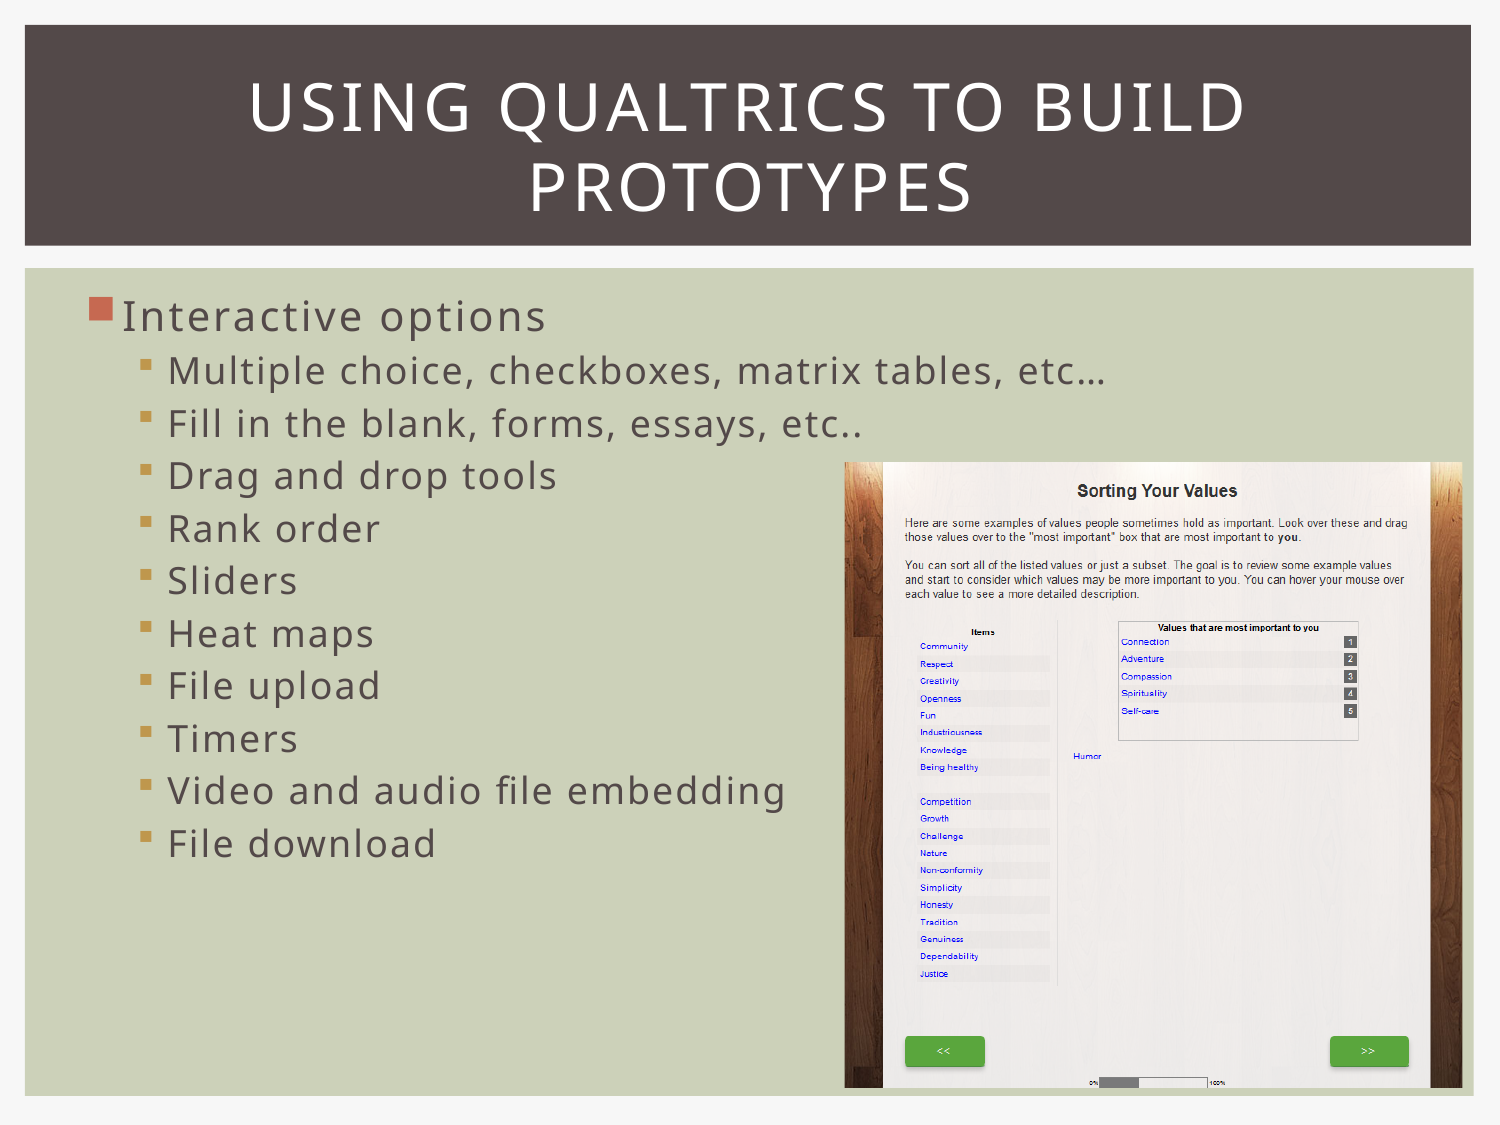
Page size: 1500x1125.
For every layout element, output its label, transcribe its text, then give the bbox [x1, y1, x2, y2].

title Using qualtrics to build prototypes [62, 58, 1438, 232]
picture [844, 462, 1463, 1088]
list Interactive options Multiple choice, checkboxes, matrix tables, etc… Fill in the blank, forms, essays, etc.. Drag and drop tools Rank order Sliders Heat maps File upload Timers Video and audio file embedding File download [62, 281, 1442, 1005]
